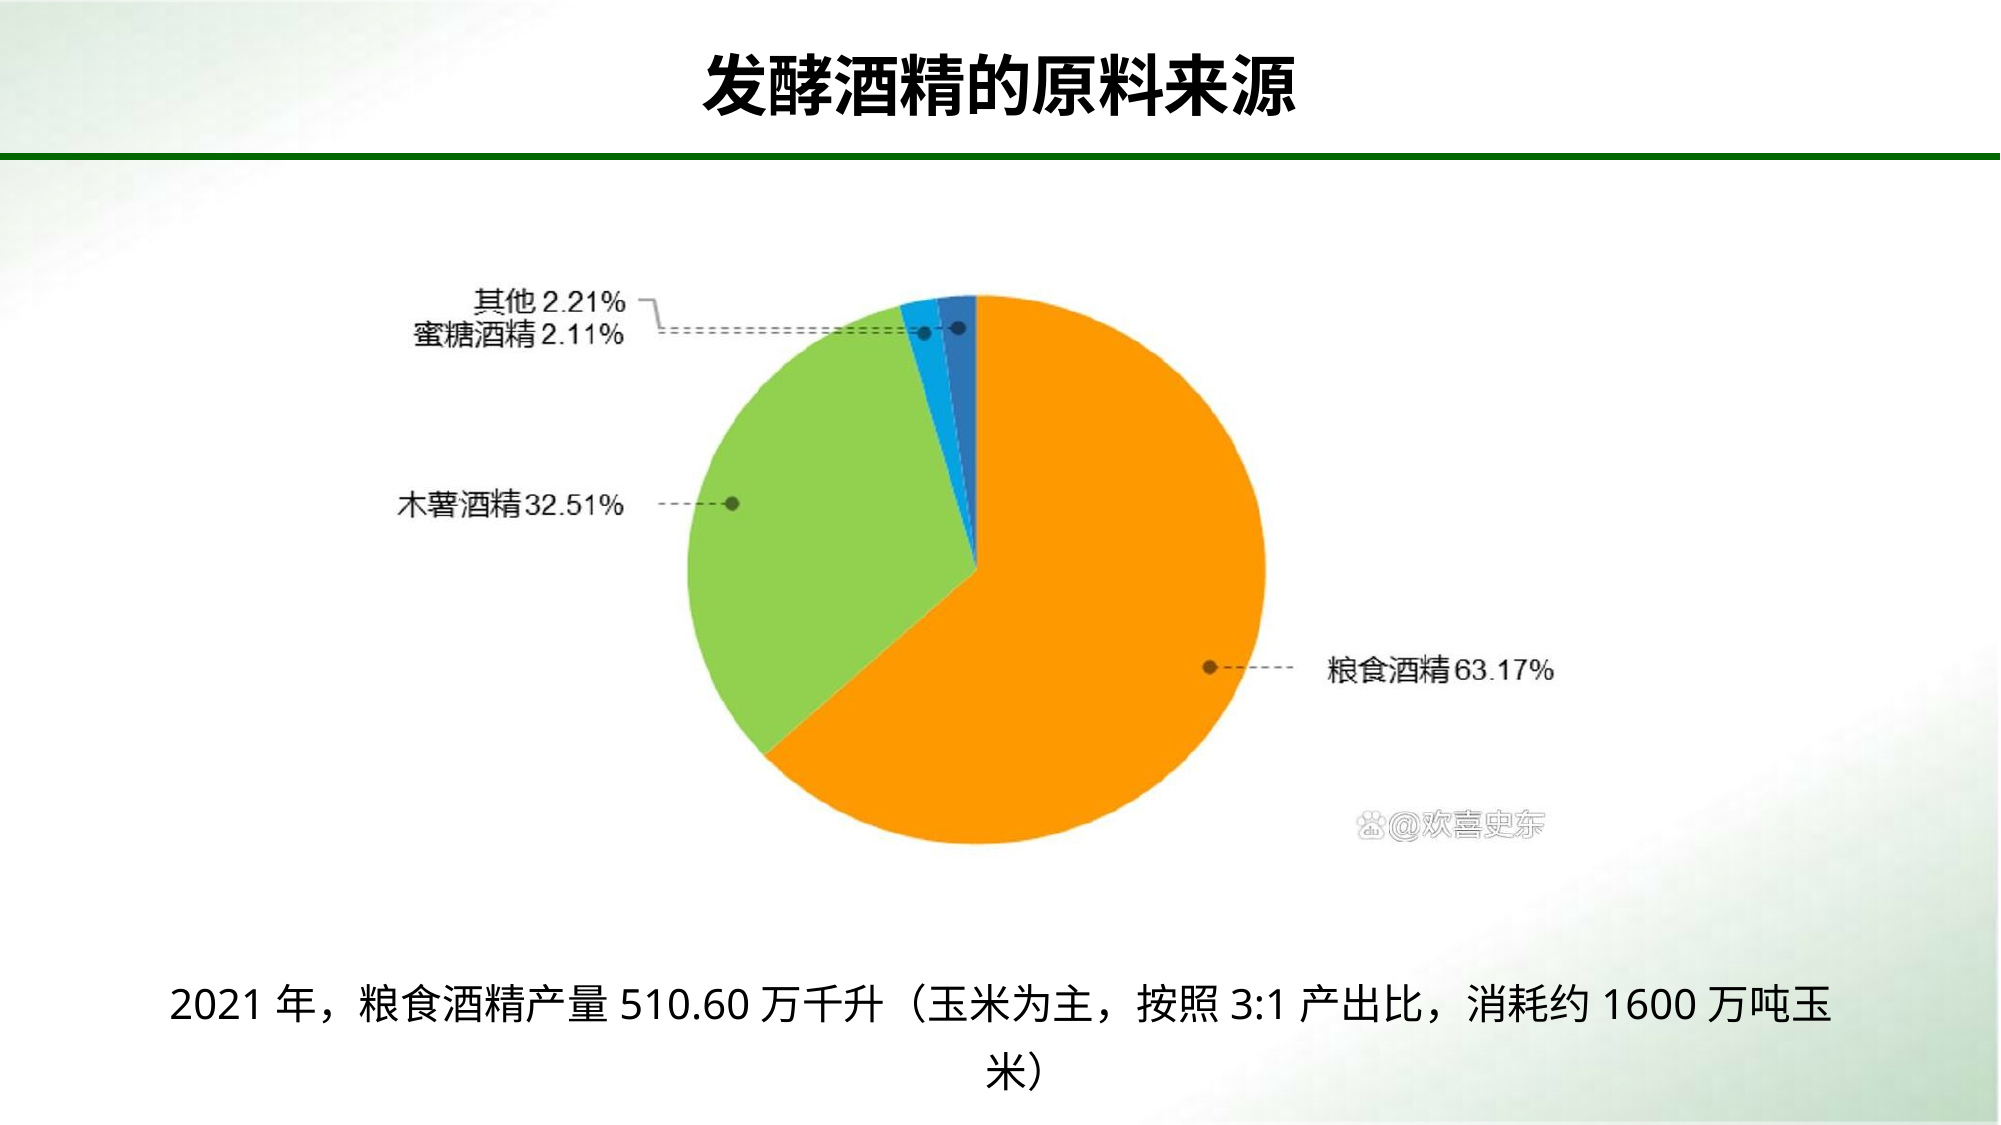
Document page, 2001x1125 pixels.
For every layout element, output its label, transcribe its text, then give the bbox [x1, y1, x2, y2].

text_box [0, 153, 2000, 160]
picture [0, 0, 2000, 153]
picture [0, 160, 2000, 1125]
text_box 2021年，粮食酒精产量510.60万千升（玉米为主，按照3:1产出比，消耗约1600万吨玉米） [157, 957, 1843, 1033]
text_box 发酵酒精的原料来源 [45, 50, 1950, 128]
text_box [377, 260, 1569, 864]
